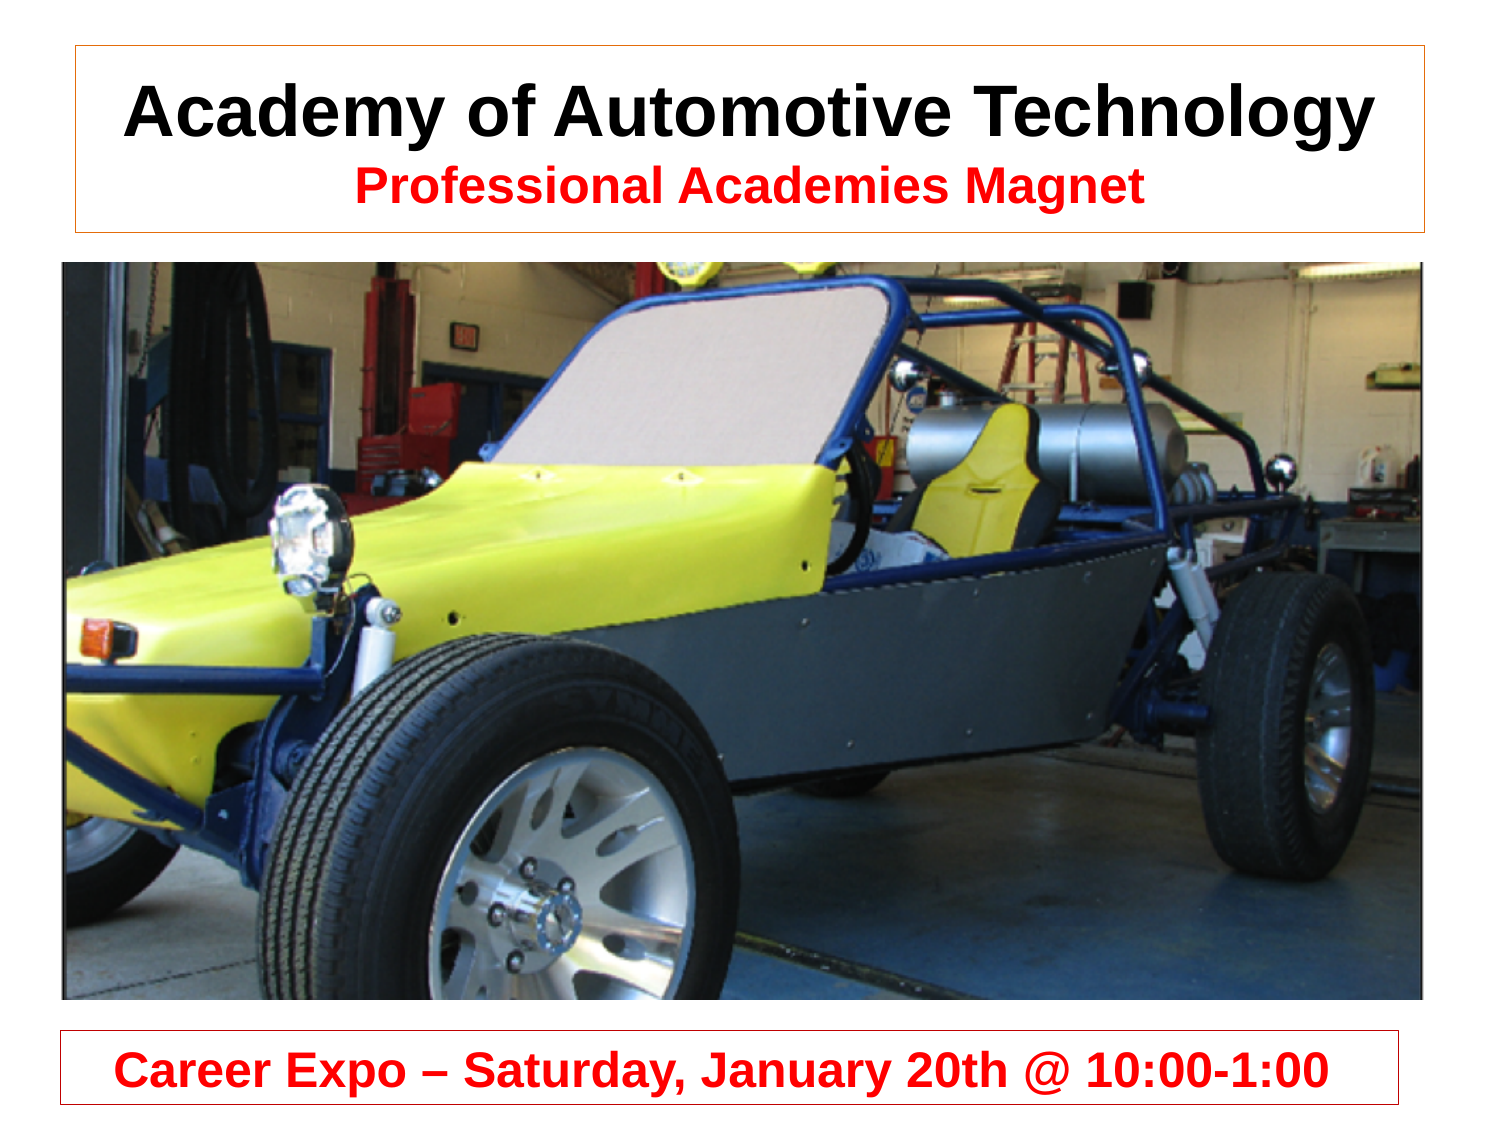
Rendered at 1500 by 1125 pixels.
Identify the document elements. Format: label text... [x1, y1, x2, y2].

picture [60, 262, 1426, 1001]
text_box Career Expo – Saturday, January 20th @ 10:00-1:00 [60, 1029, 1398, 1105]
title Academy of Automotive Technology Professional Academies Magnet [75, 45, 1425, 233]
